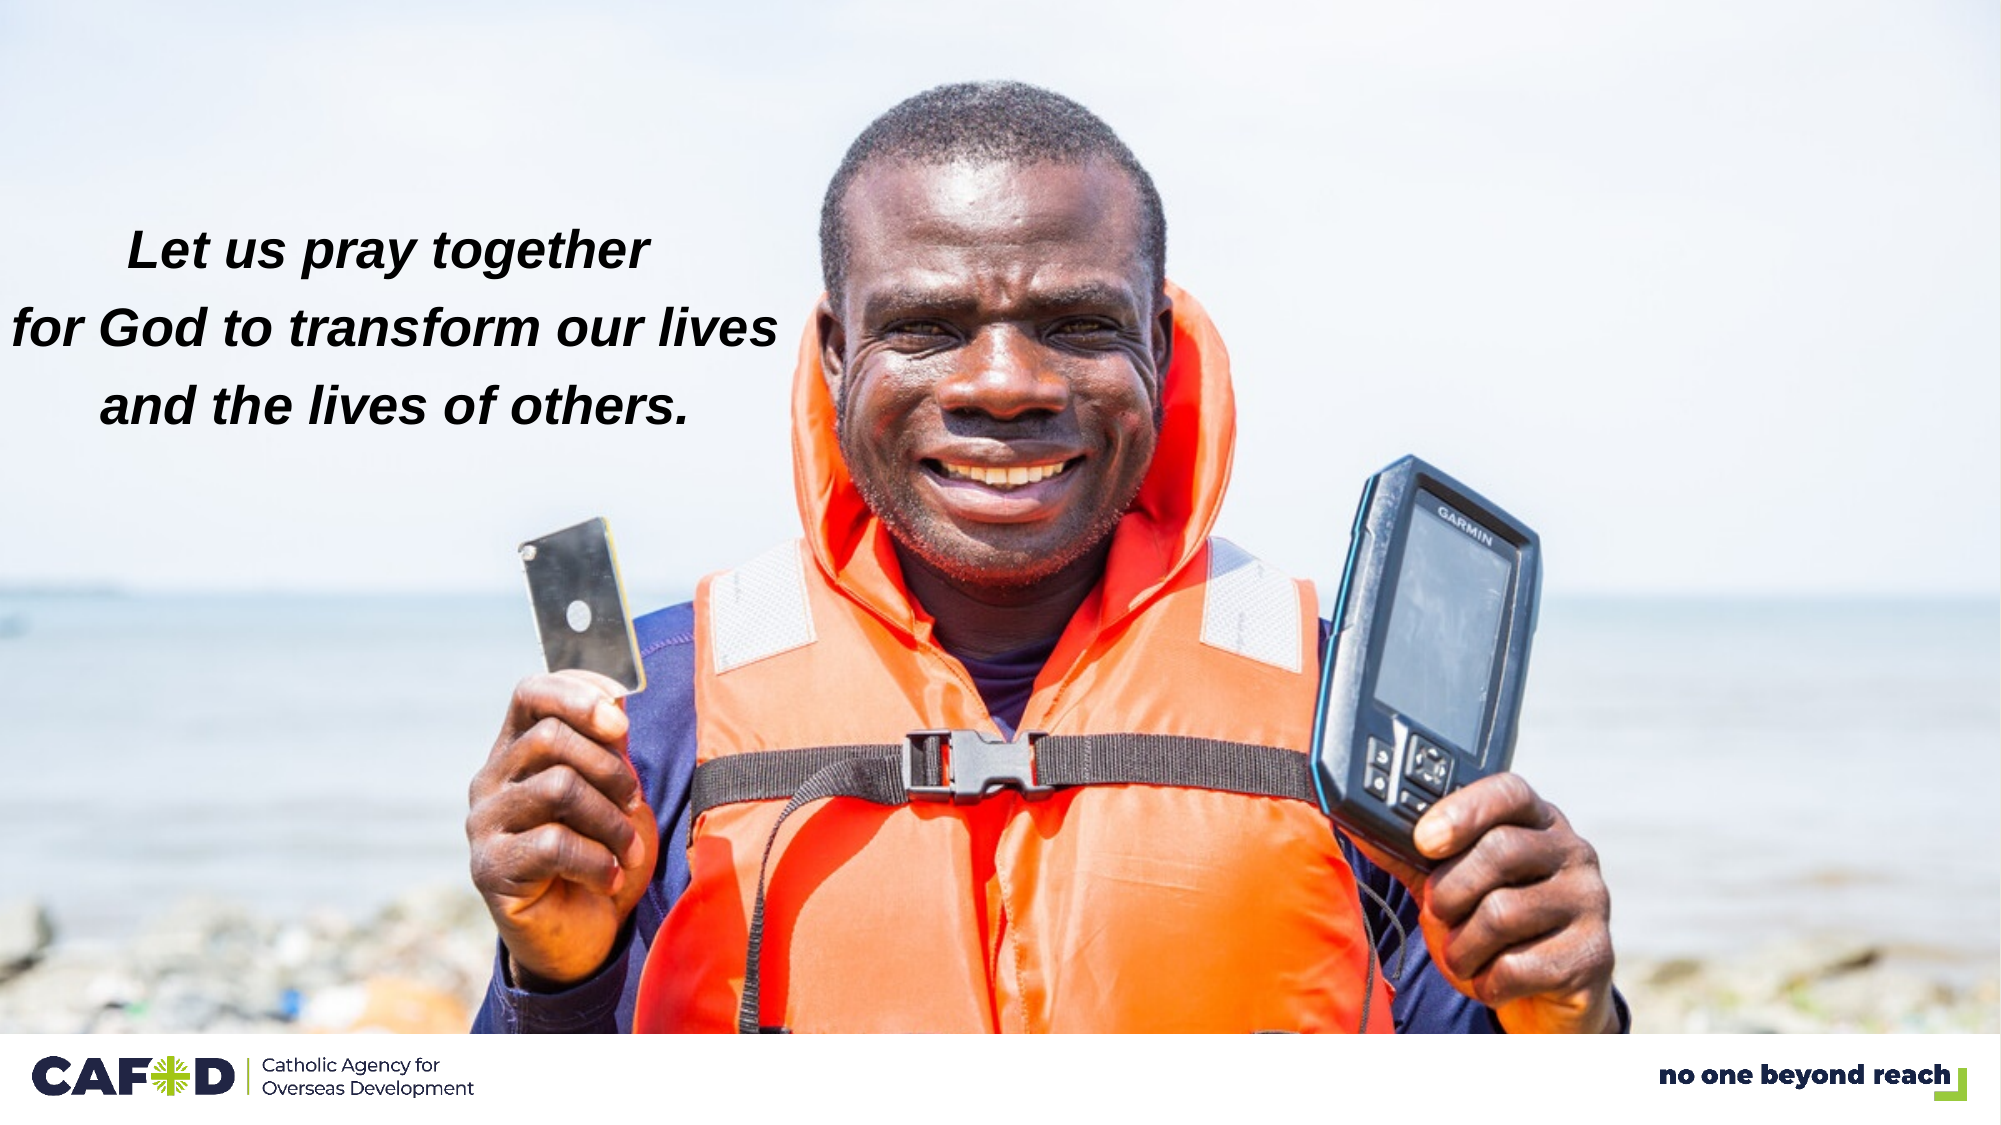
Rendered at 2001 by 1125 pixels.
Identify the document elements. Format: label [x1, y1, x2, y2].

picture [0, 0, 2000, 1033]
text_box [0, 1033, 2000, 1125]
